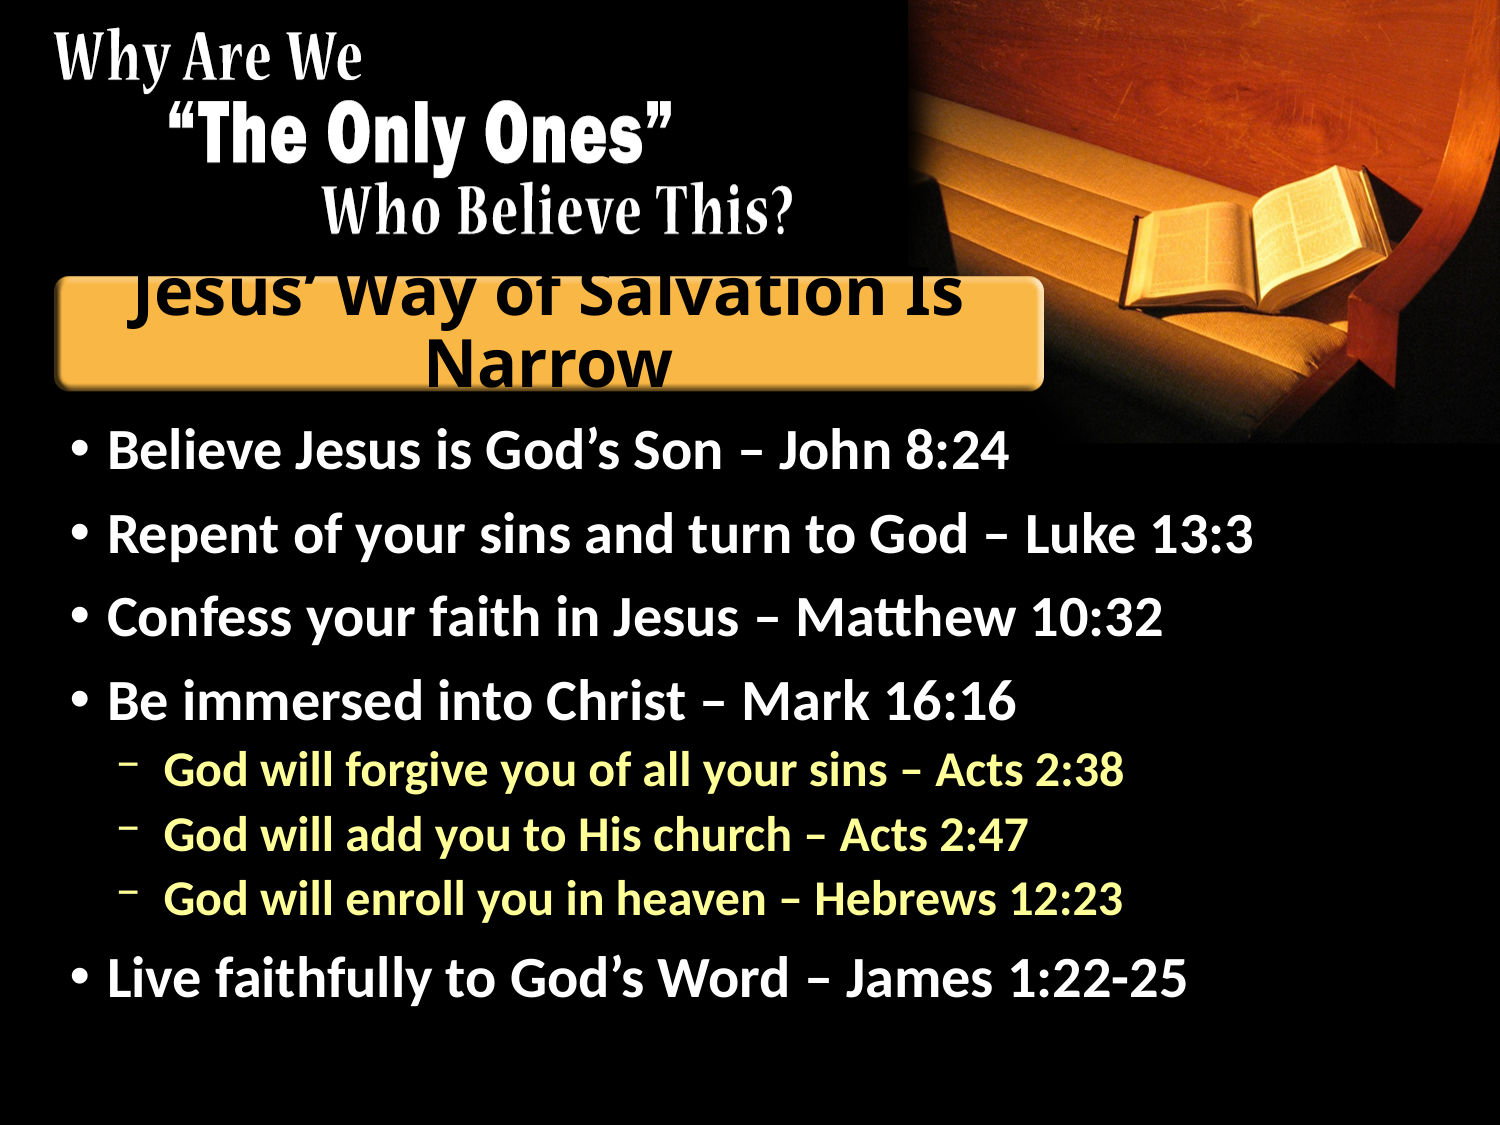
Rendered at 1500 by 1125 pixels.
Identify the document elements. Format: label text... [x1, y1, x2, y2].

title Jesus’ Way of Salvation Is Narrow [54, 279, 1044, 381]
list Believe Jesus is God’s Son – John 8:24 Repent of your sins and turn to God – Luke 13:3 Confess your faith in Jesus – Matthew 10:32 Be immersed into Christ – Mark 16:16 God will forgive you of all your sins – Acts 2:38 God will add you to His church – Acts 2:47 God will enroll you in heaven – Hebrews 12:23 Live faithfully to God’s Word – James 1:22-25 [54, 411, 1487, 1125]
picture [0, 0, 1500, 1125]
